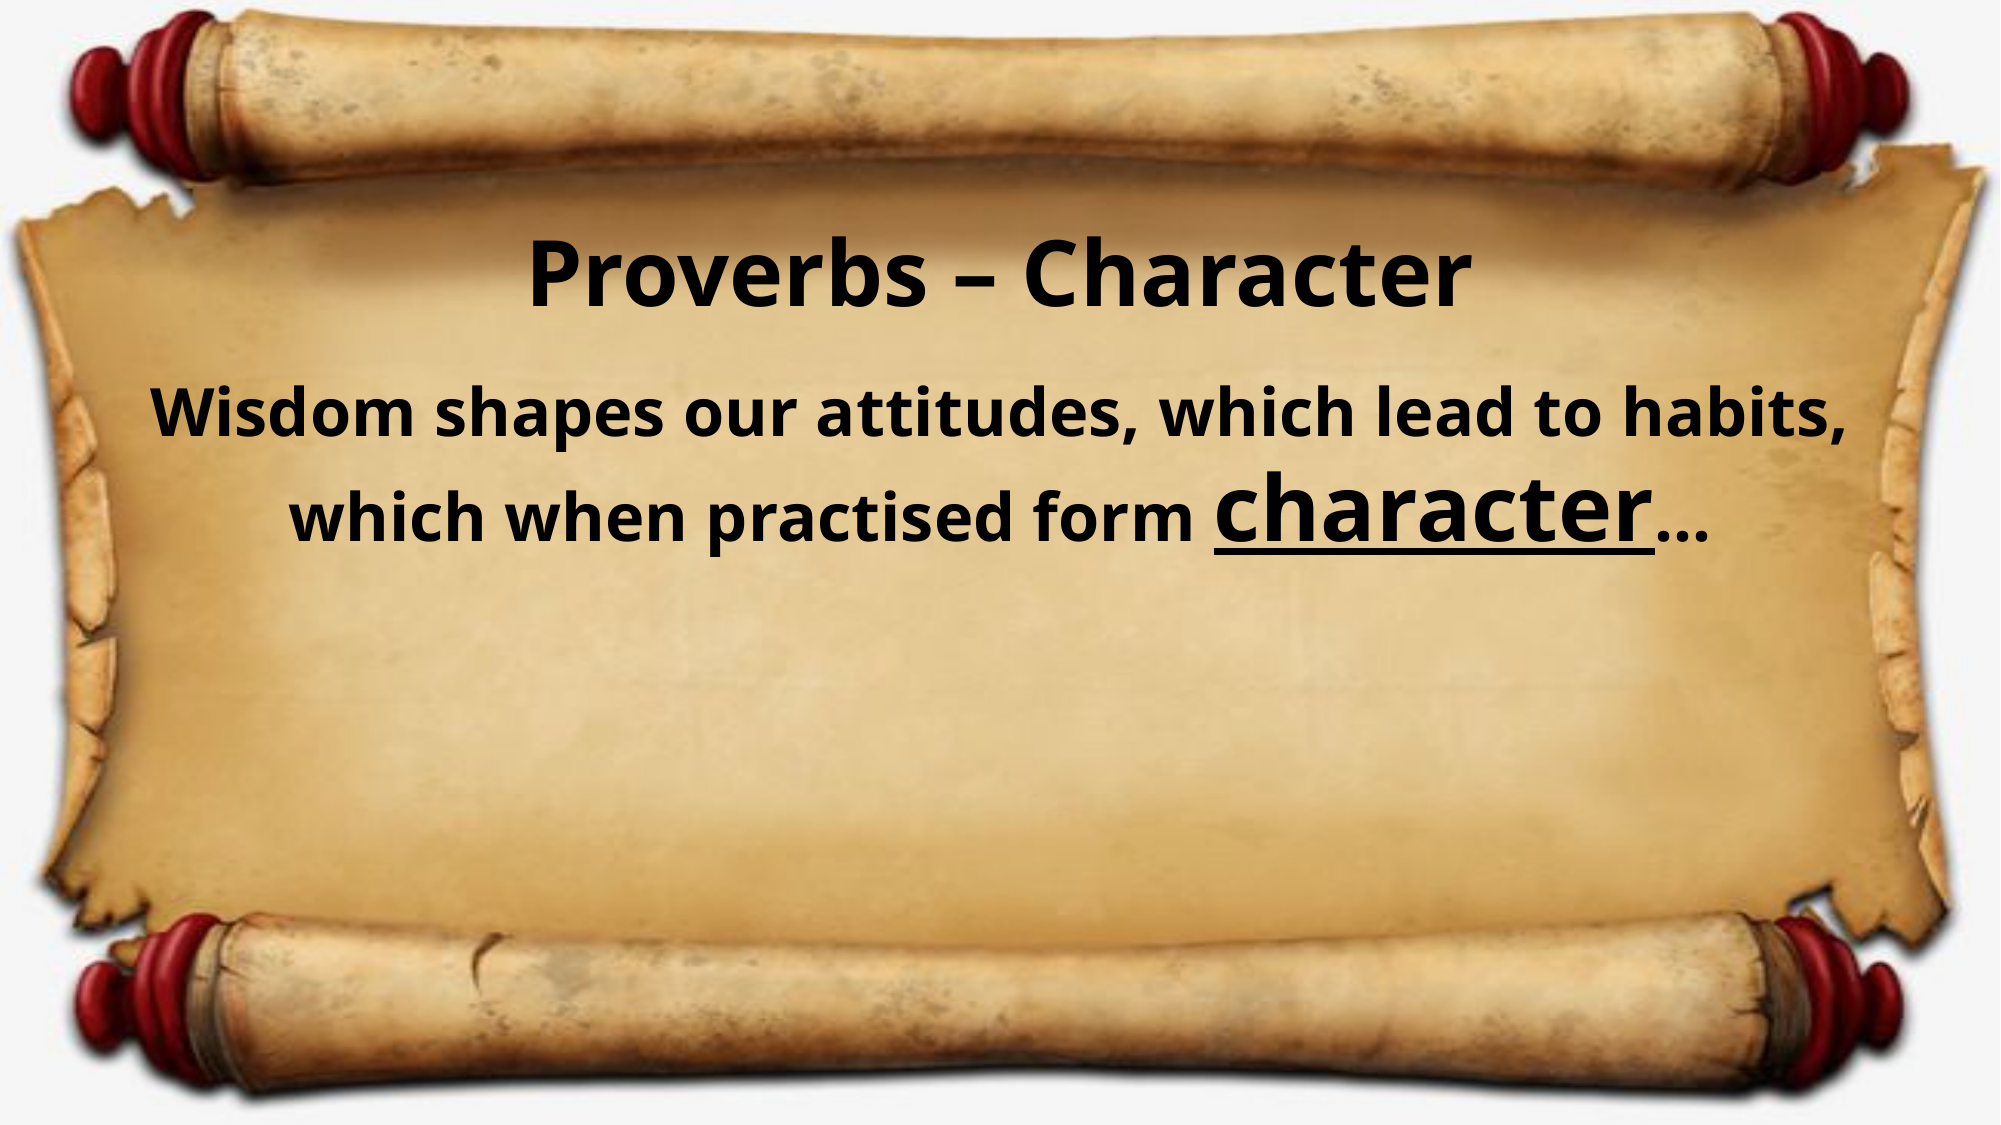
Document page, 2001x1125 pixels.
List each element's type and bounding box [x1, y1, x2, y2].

list [0, 0, 2000, 1125]
